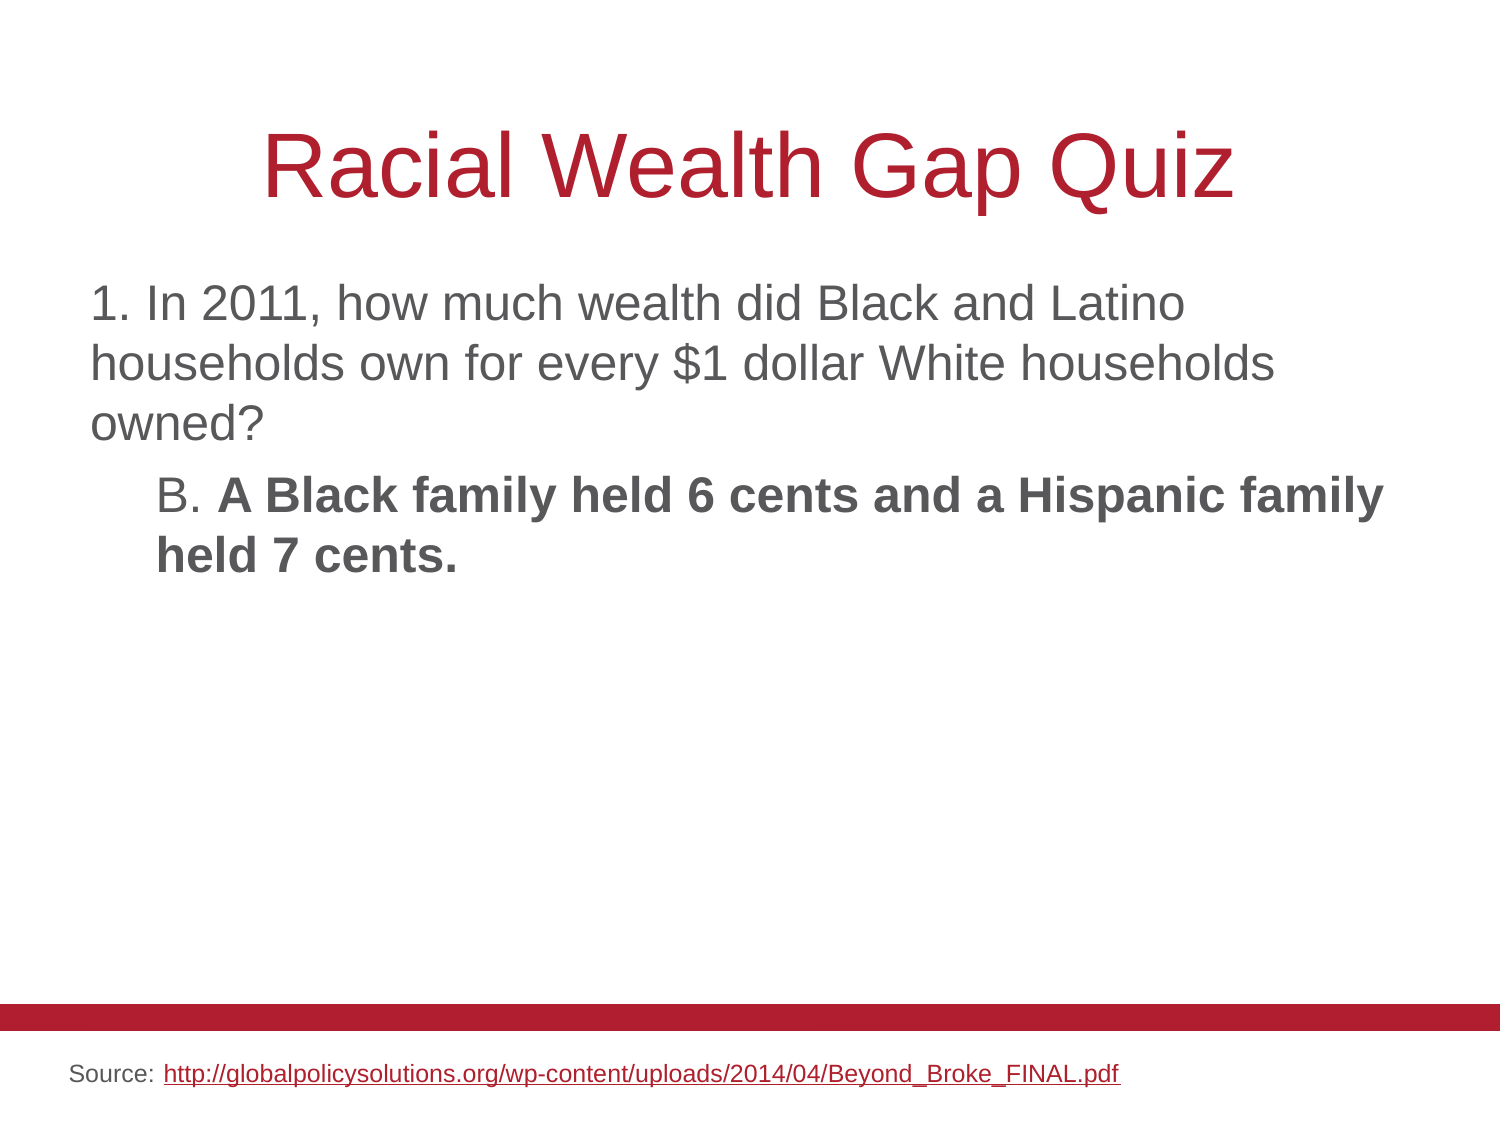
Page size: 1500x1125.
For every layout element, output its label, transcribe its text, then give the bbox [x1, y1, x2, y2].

title Racial Wealth Gap Quiz [75, 67, 1425, 255]
list 1. In 2011, how much wealth did Black and Latino households own for every $1 dollar White households owned? B. A Black family held 6 cents and a Hispanic family held 7 cents. [75, 262, 1425, 1005]
picture [0, 1004, 1500, 1031]
text_box Source: http://globalpolicysolutions.org/wp-content/uploads/2014/04/Beyond_Broke_FINAL.pdf [53, 1037, 1471, 1098]
